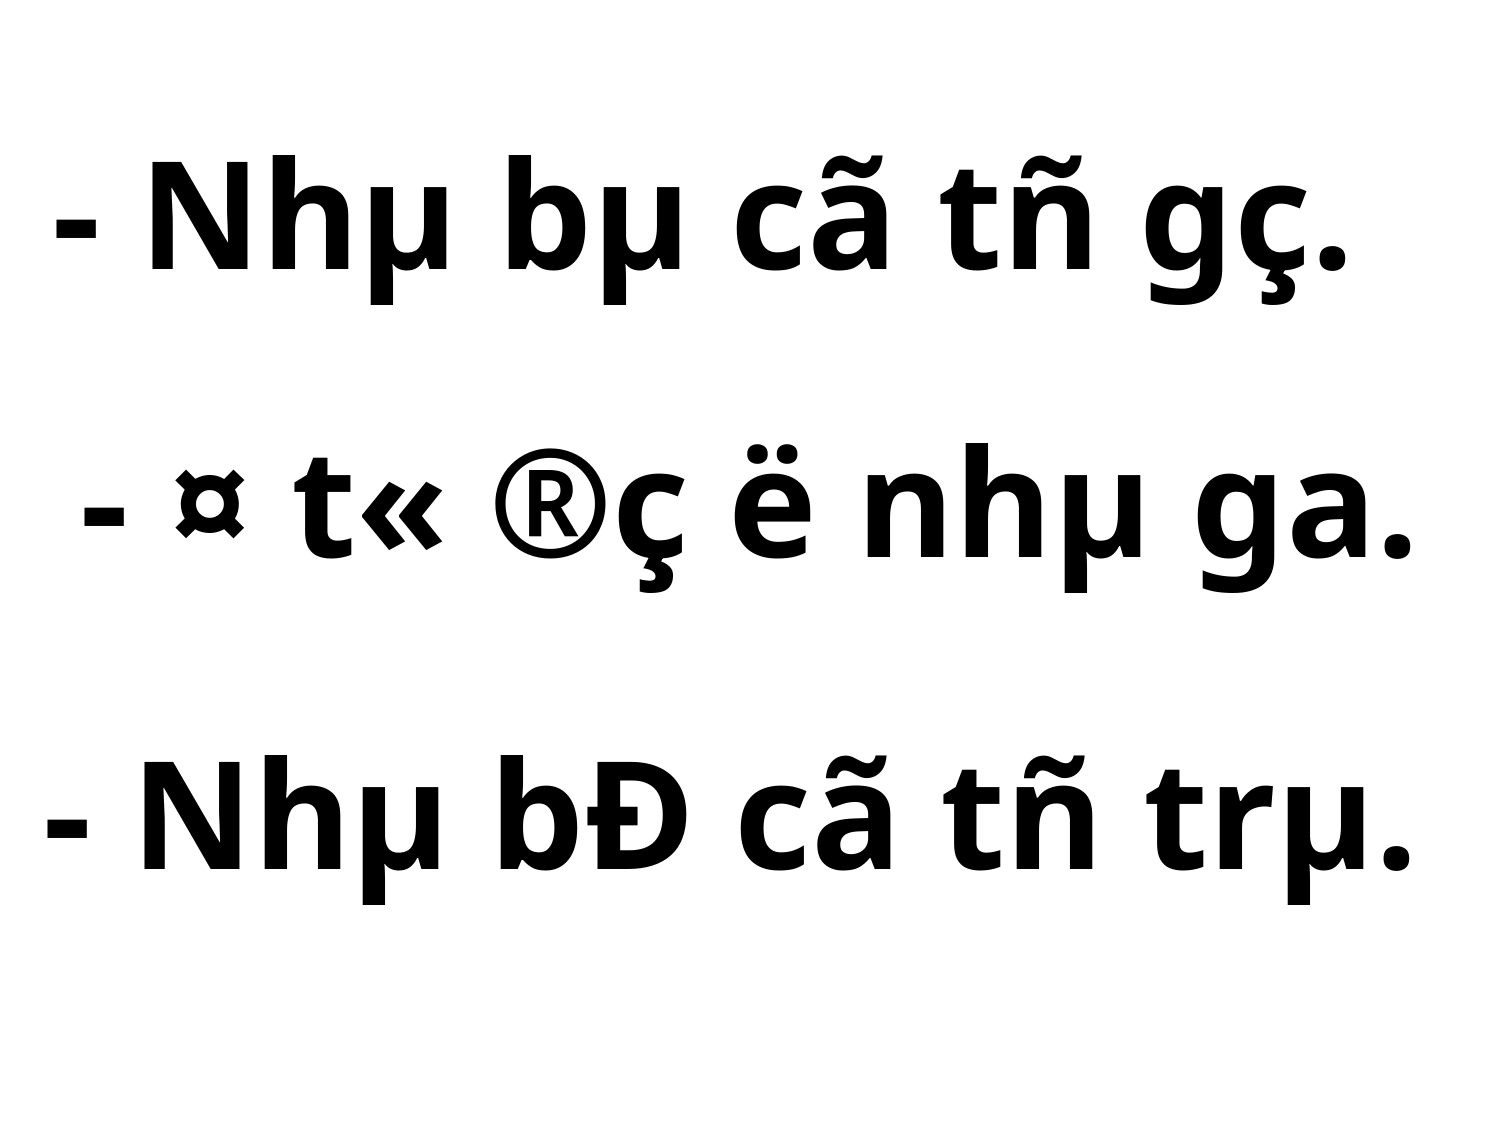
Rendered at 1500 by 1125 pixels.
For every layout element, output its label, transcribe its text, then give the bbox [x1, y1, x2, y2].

text_box - Nhµ bµ cã tñ gç. [0, 112, 1500, 308]
text_box - Nhµ bÐ cã tñ trµ. [0, 612, 1500, 908]
text_box - ¤ t« ®ç ë nhµ ga. [65, 399, 1435, 595]
